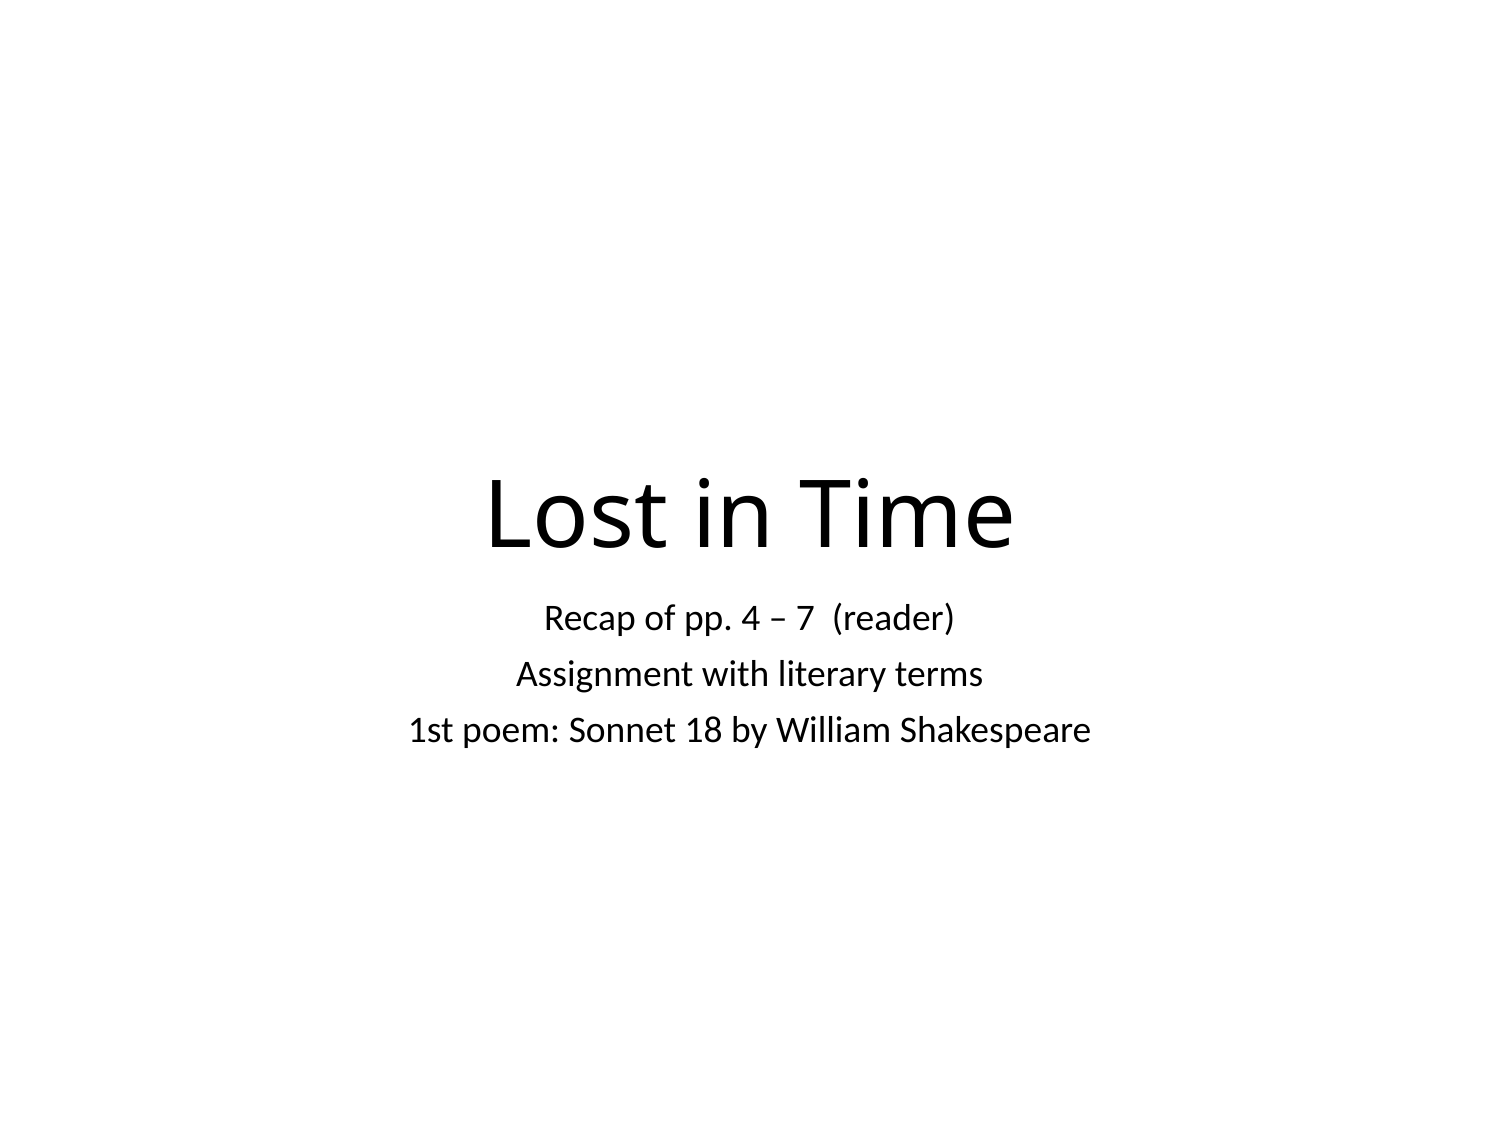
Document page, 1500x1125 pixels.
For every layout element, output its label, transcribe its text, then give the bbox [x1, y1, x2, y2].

subtitle Recap of pp. 4 – 7 (reader) Assignment with literary terms 1st poem: Sonnet 18 by William Shakespeare [187, 590, 1313, 863]
title Lost in Time [187, 184, 1313, 576]
